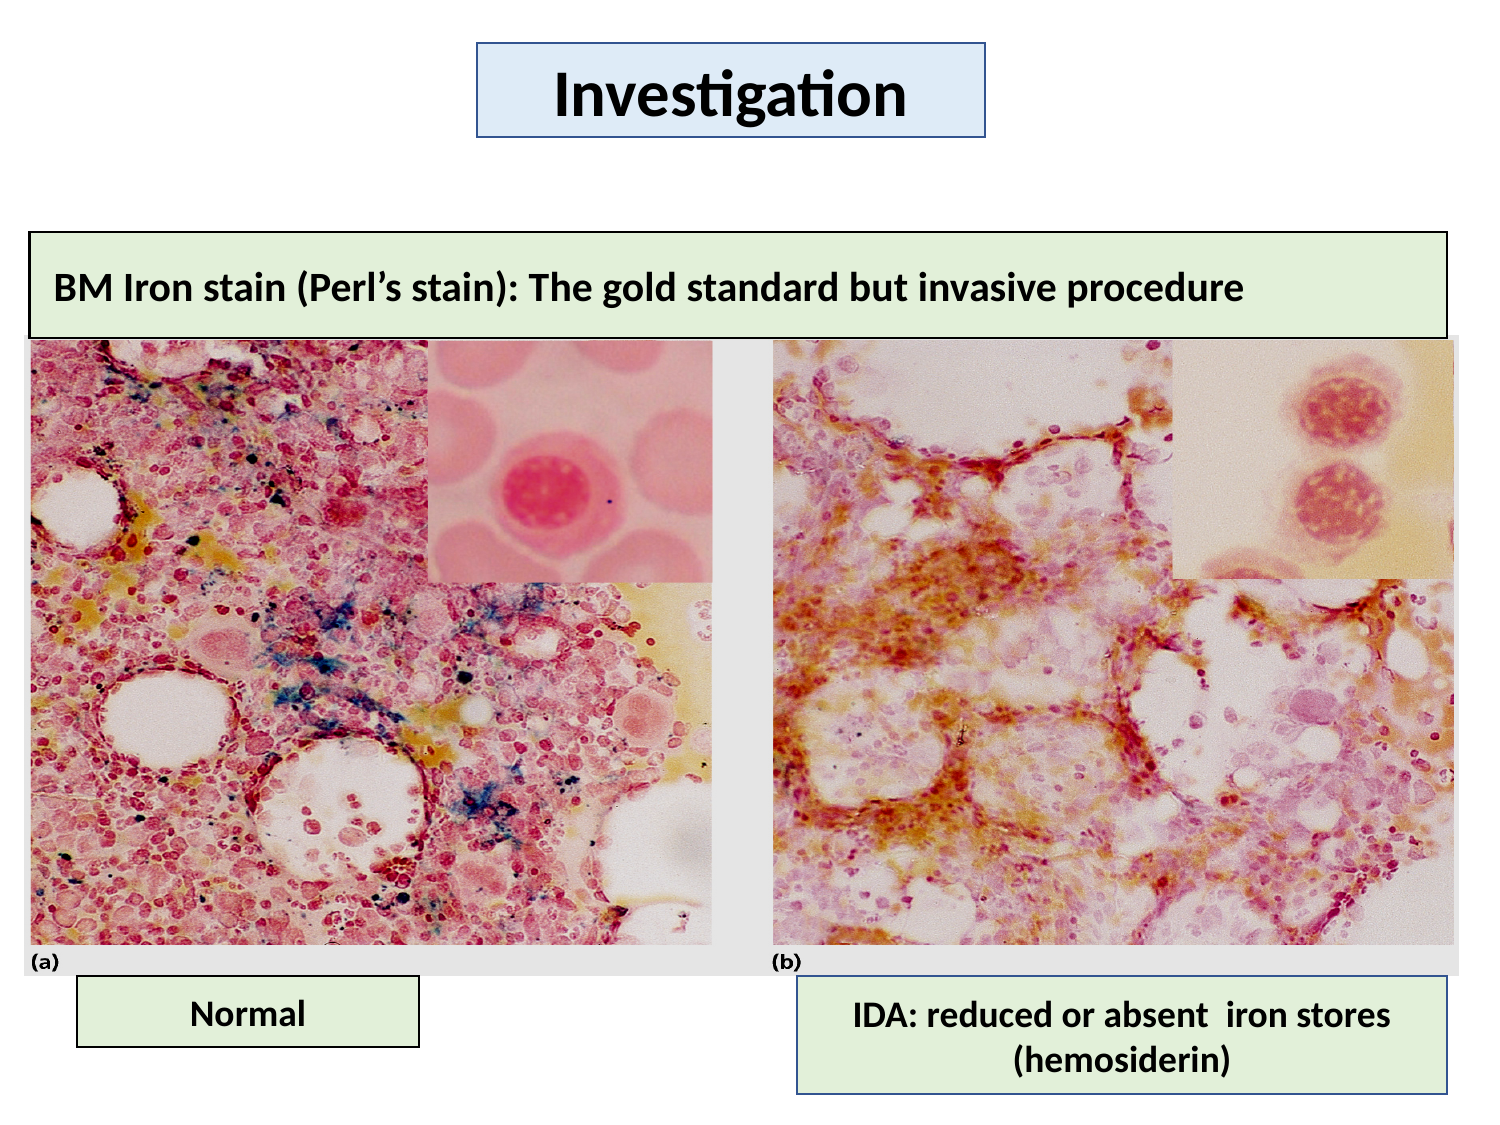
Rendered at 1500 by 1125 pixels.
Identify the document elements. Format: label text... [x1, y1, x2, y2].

text_box BM Iron stain (Perl’s stain): The gold standard but invasive procedure [28, 231, 1448, 335]
picture [24, 335, 1459, 976]
text_box Investigation [476, 42, 986, 138]
text_box IDA: reduced or absent iron stores (hemosiderin) [796, 976, 1448, 1095]
text_box Normal [76, 976, 420, 1048]
